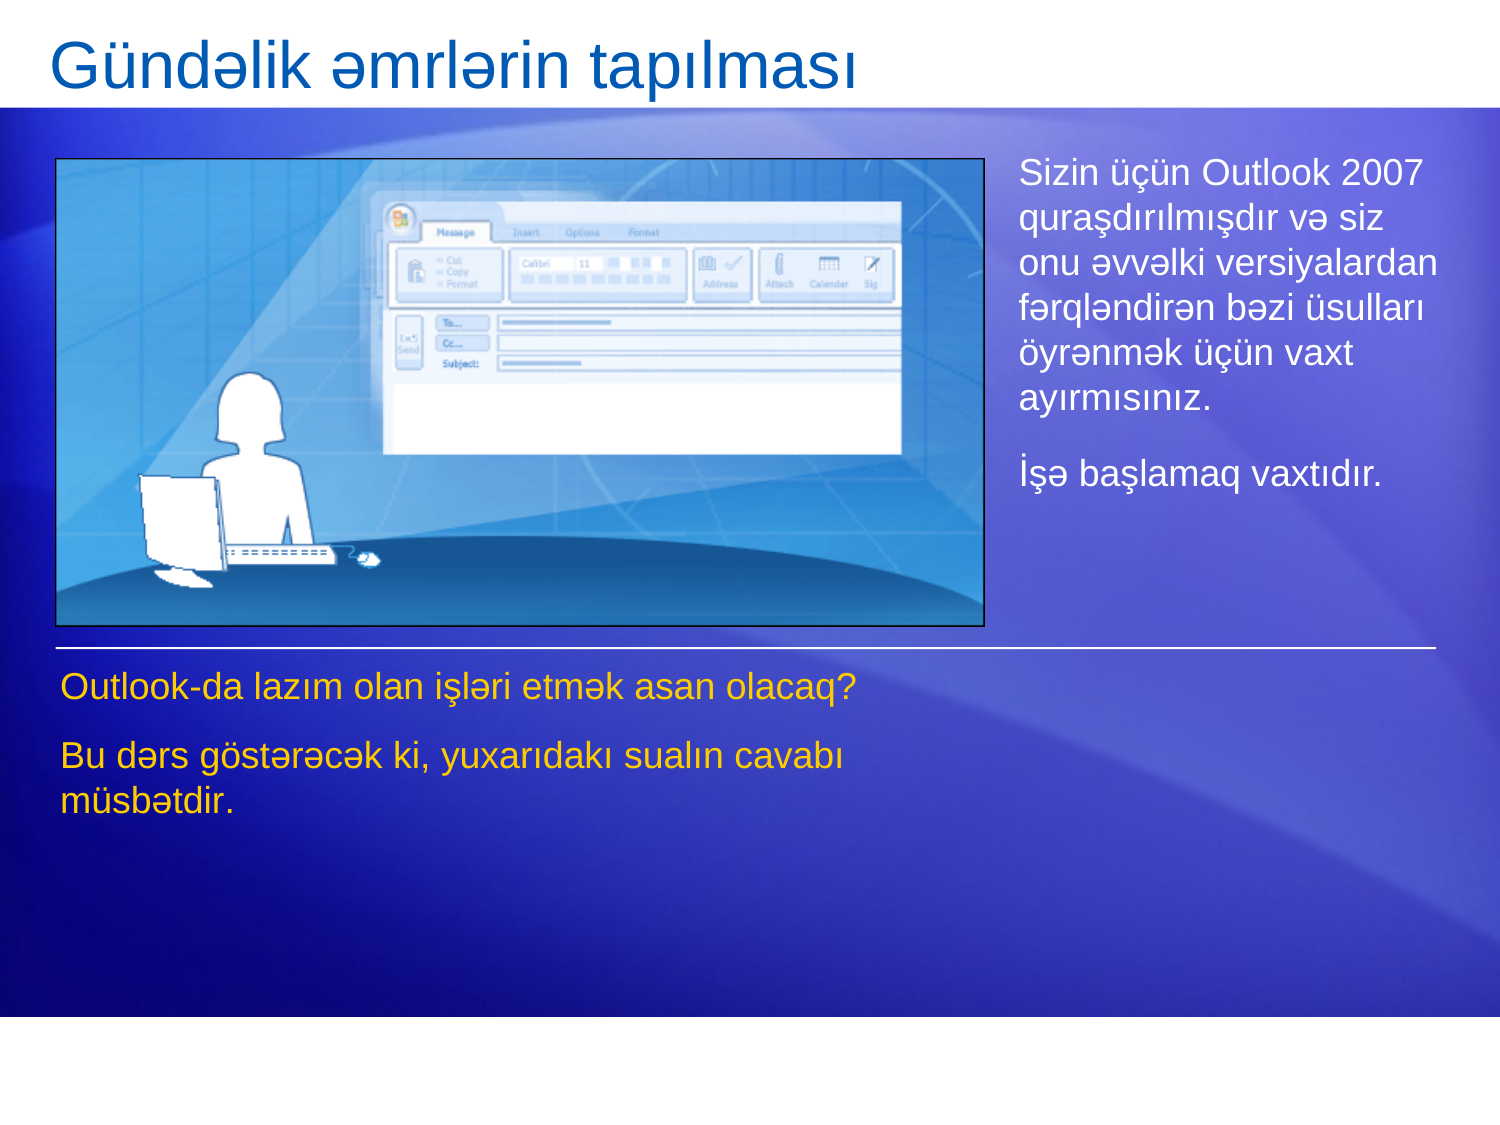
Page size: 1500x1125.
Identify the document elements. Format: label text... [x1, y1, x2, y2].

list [55, 158, 985, 627]
text_box Outlook-da lazım olan işləri etmək asan olacaq? Bu dərs göstərəcək ki, yuxarıdakı sualın cavabı müsbətdir. [45, 655, 988, 977]
text_box Sizin üçün Outlook 2007 quraşdırılmışdır və siz onu əvvəlki versiyalardan fərqləndirən bəzi üsulları öyrənmək üçün vaxt ayırmısınız. İşə başlamaq vaxtıdır. [1003, 140, 1454, 626]
title Gündəlik əmrlərin tapılması [34, 11, 1352, 114]
picture [0, 108, 1500, 1017]
